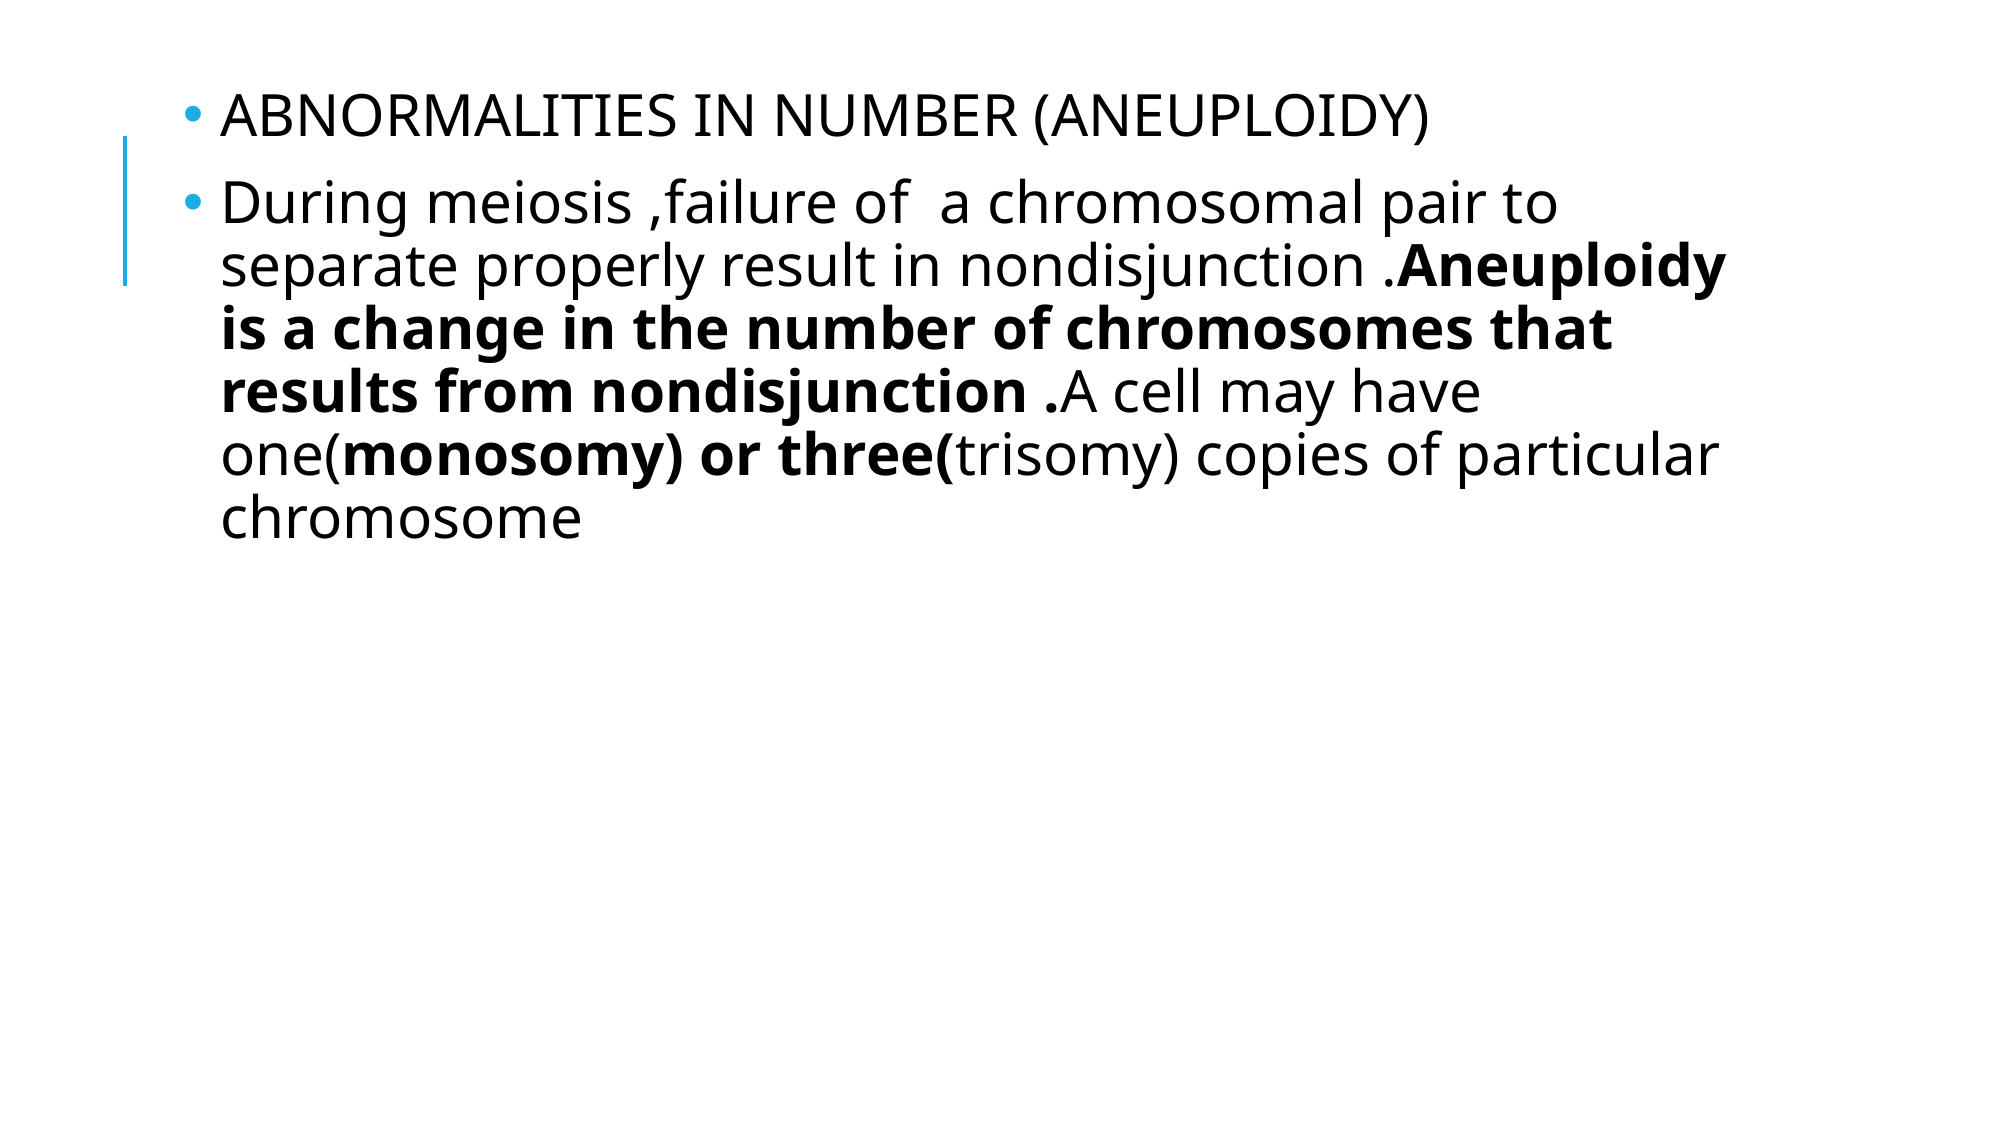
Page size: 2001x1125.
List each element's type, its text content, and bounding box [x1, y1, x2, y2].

list ABNORMALITIES IN NUMBER (ANEUPLOIDY) During meiosis ,failure of a chromosomal pair to separate properly result in nondisjunction .Aneuploidy is a change in the number of chromosomes that results from nondisjunction .A cell may have one(monosomy) or three(trisomy) copies of particular chromosome [167, 78, 1763, 1035]
